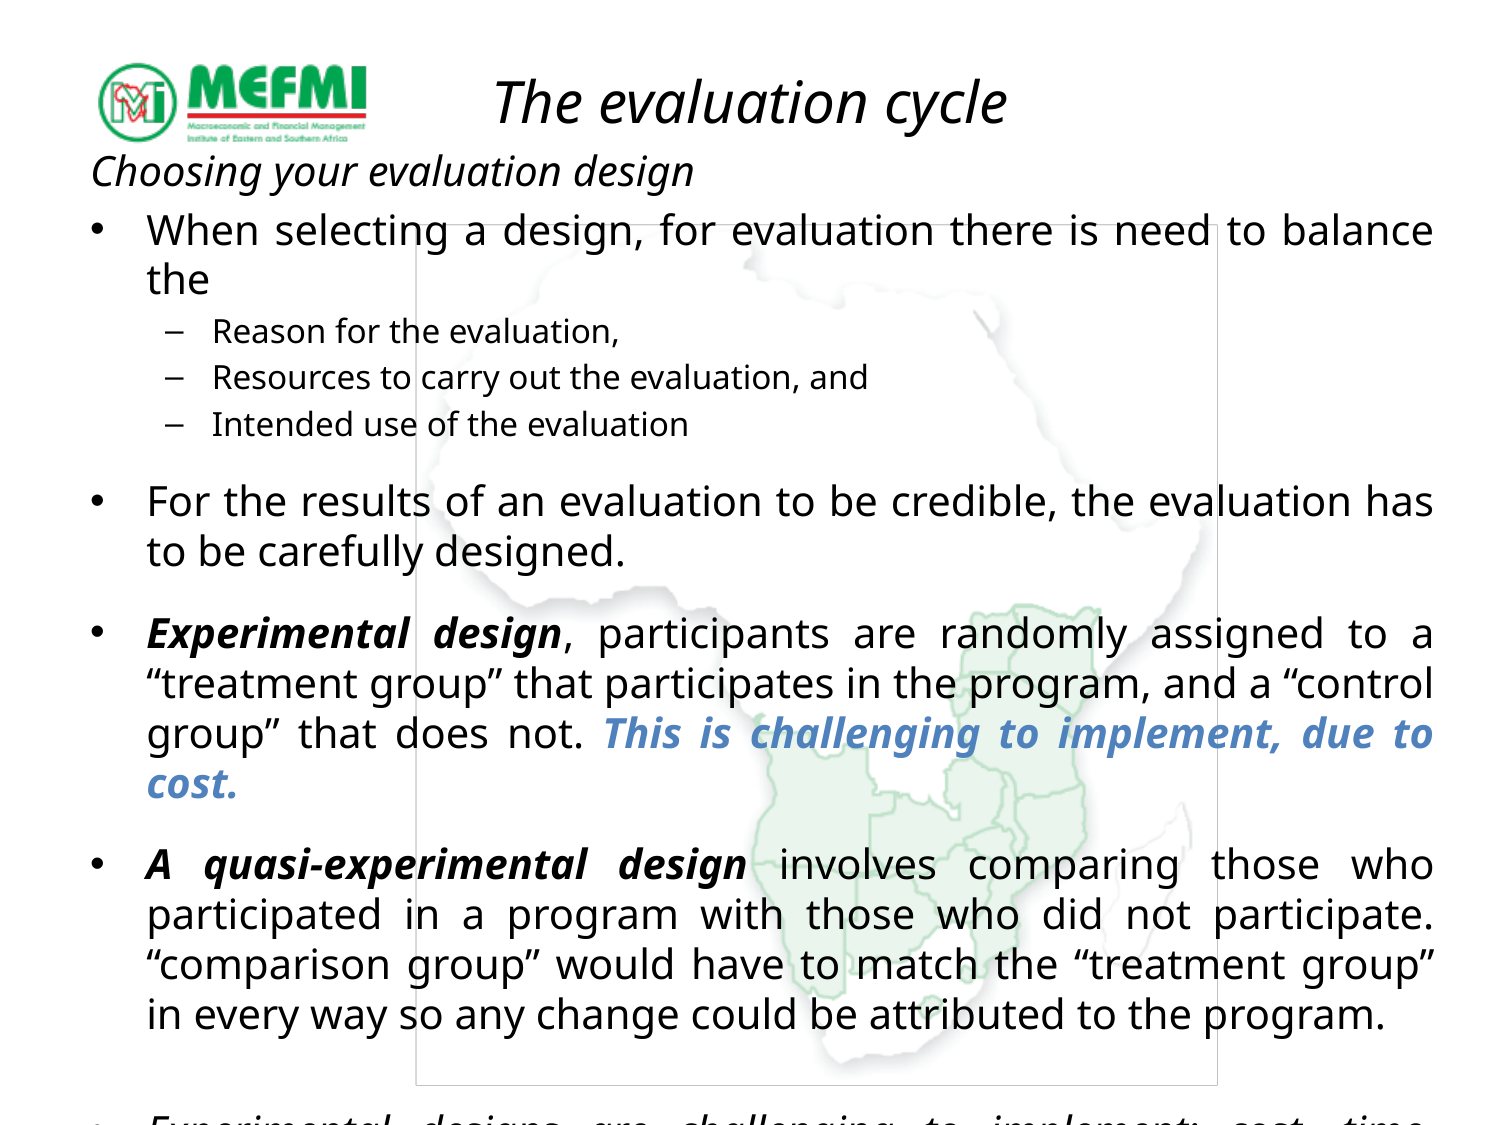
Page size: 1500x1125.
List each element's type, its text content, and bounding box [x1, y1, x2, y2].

list Choosing your evaluation design When selecting a design, for evaluation there is need to balance the Reason for the evaluation, Resources to carry out the evaluation, and Intended use of the evaluation For the results of an evaluation to be credible, the evaluation has to be carefully designed. Experimental design, participants are randomly assigned to a “treatment group” that participates in the program, and a “control group” that does not. This is challenging to implement, due to cost. A quasi-experimental design involves comparing those who participated in a program with those who did not participate. “comparison group” would have to match the “treatment group” in every way so any change could be attributed to the program. Experimental designs are challenging to implement; cost, time, causality [74, 137, 1451, 1076]
title The evaluation cycle [74, 37, 1426, 137]
